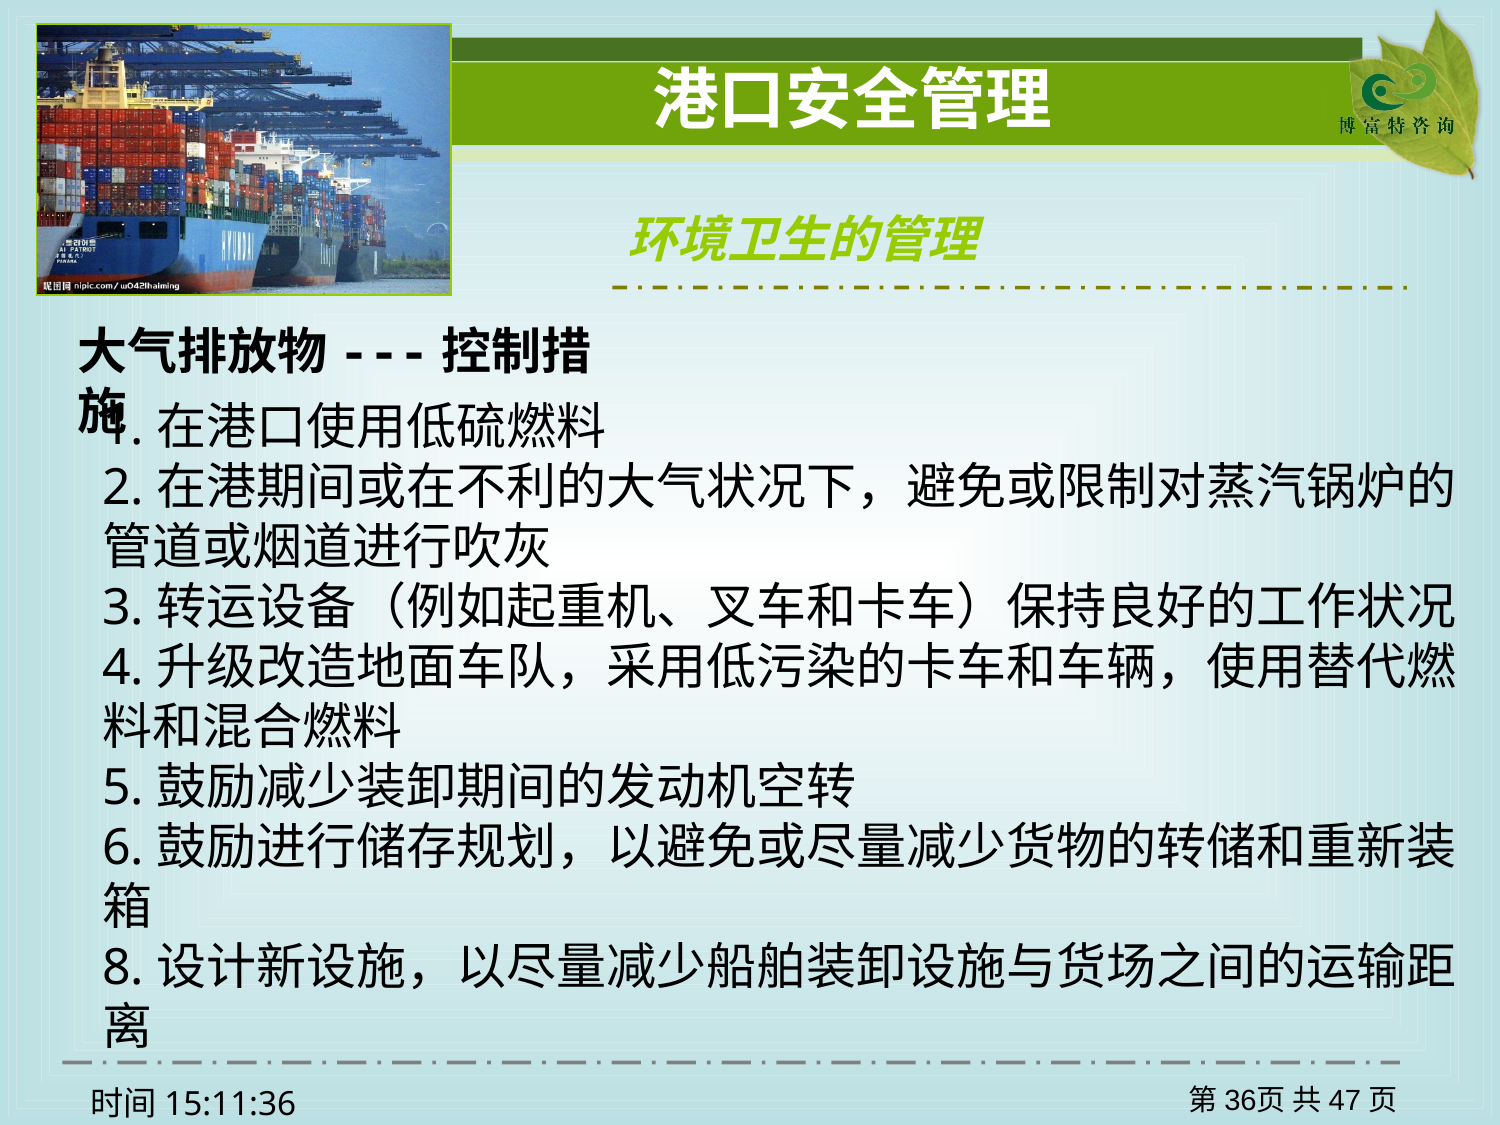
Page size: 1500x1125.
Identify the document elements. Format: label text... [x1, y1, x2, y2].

slide_number 时间 [75, 1074, 563, 1125]
picture [37, 25, 450, 294]
text_box 环境卫生的管理 [612, 199, 1138, 275]
slide_number 第页 共47页 [1050, 1074, 1413, 1125]
text_box [1187, 87, 1463, 163]
text_box 1.在港口使用低硫燃料 2.在港期间或在不利的大气状况下，避免或限制对蒸汽锅炉的管道或烟道进行吹灰 3.转运设备（例如起重机、叉车和卡车）保持良好的工作状况 4.升级改造地面车队，采用低污染的卡车和车辆，使用替代燃料和混合燃料 5.鼓励减少装卸期间的发动机空转 6.鼓励进行储存规划，以避免或尽量减少货物的转储和重新装箱 8.设计新设施，以尽量减少船舶装卸设施与货场之间的运输距离 [87, 387, 1500, 1063]
picture [1324, 0, 1500, 204]
text_box 大气排放物---控制措施 [62, 312, 625, 533]
